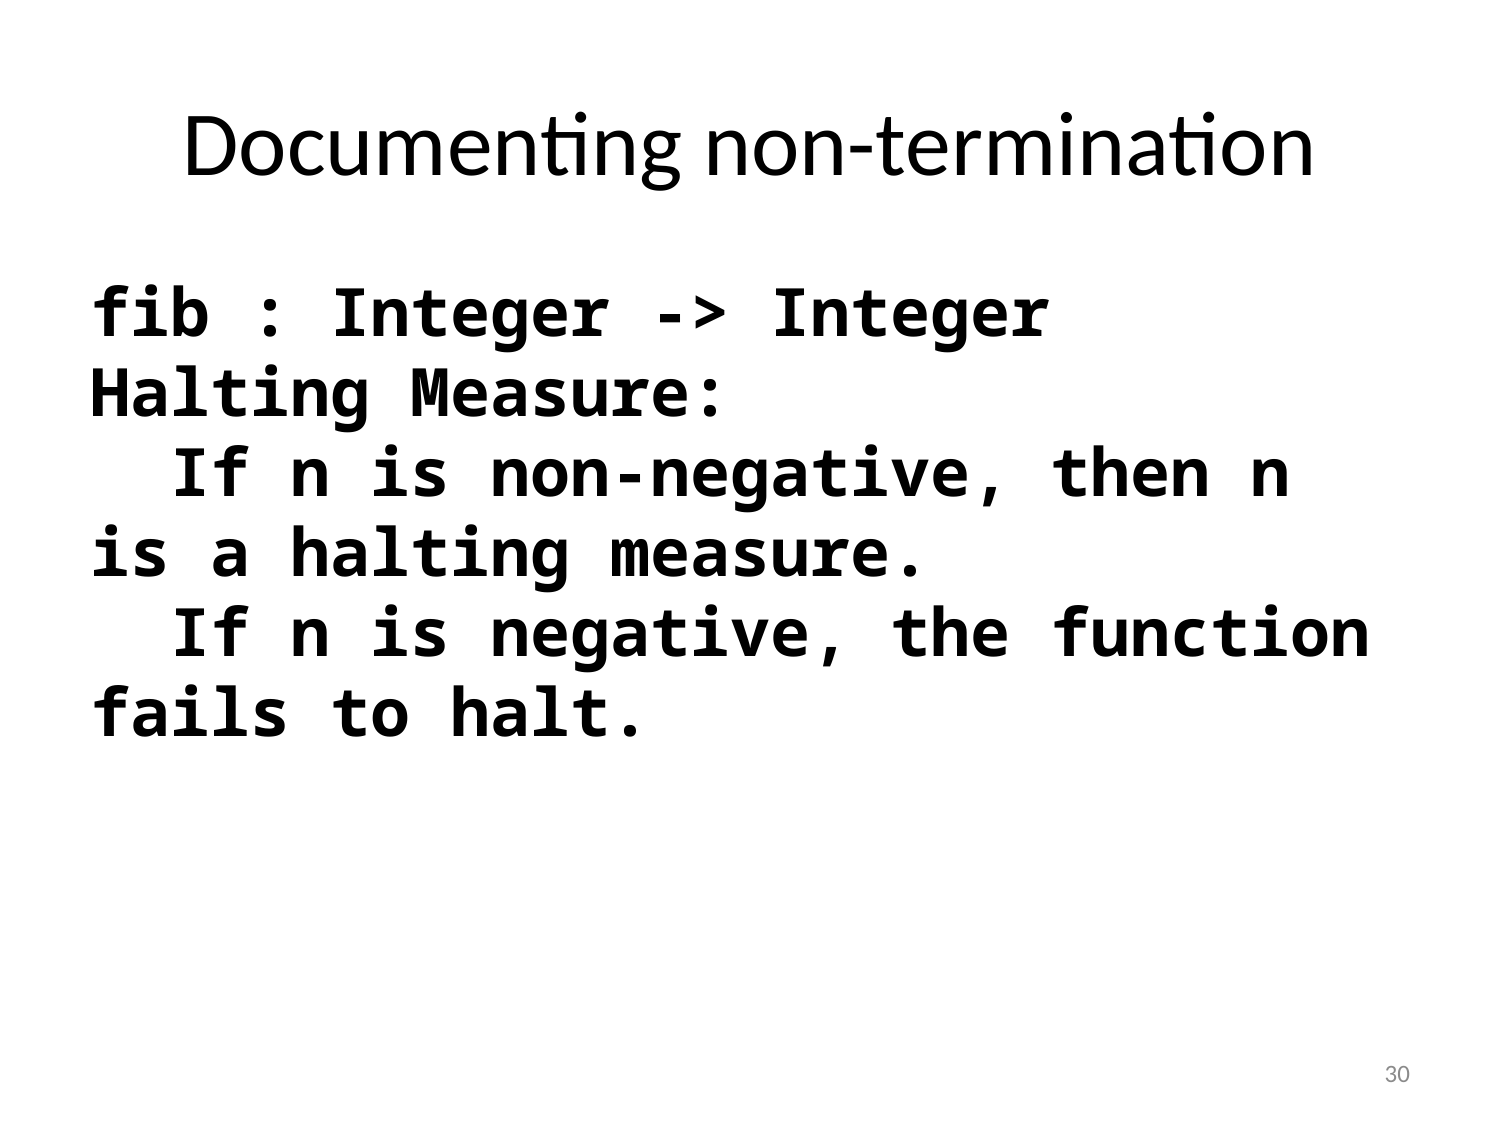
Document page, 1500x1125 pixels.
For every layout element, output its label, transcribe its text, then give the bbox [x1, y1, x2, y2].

title Documenting non-termination [75, 45, 1425, 233]
slide_number 30 [1074, 1042, 1425, 1103]
list fib : Integer -> Integer Halting Measure: If n is non-negative, then n is a halting measure. If n is negative, the function fails to halt. [75, 262, 1425, 1005]
